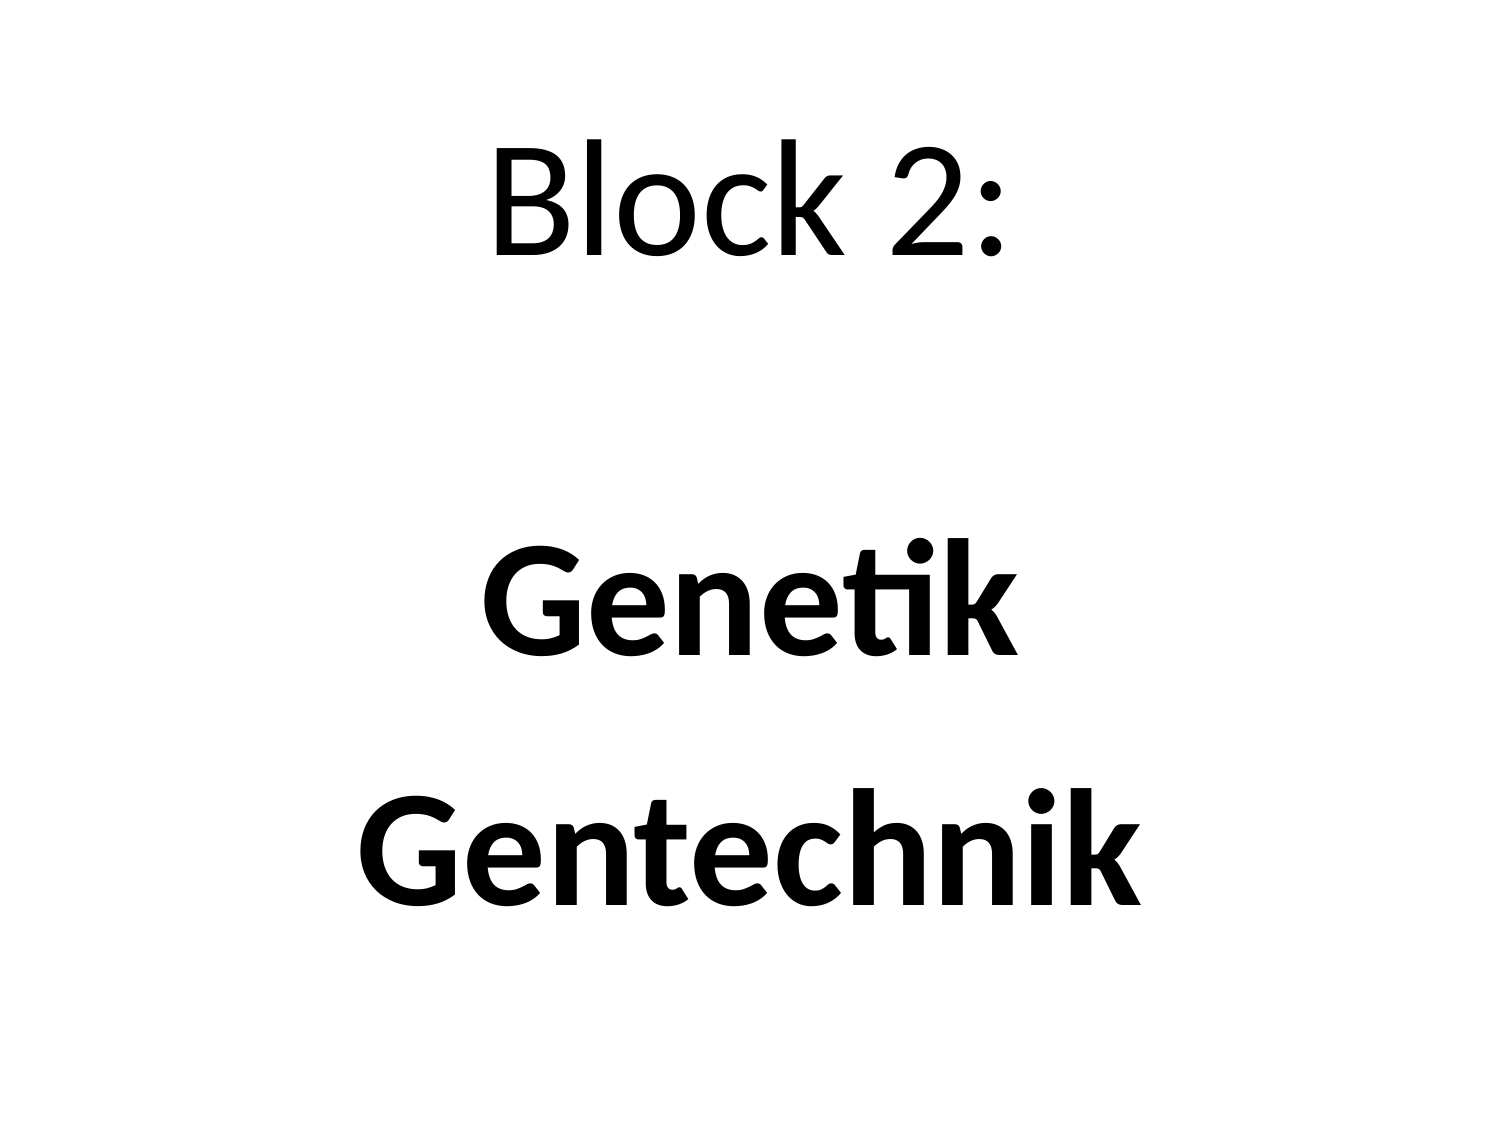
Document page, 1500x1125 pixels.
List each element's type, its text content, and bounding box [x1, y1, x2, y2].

text_box Block 2: Genetik Gentechnik [122, 81, 1378, 947]
